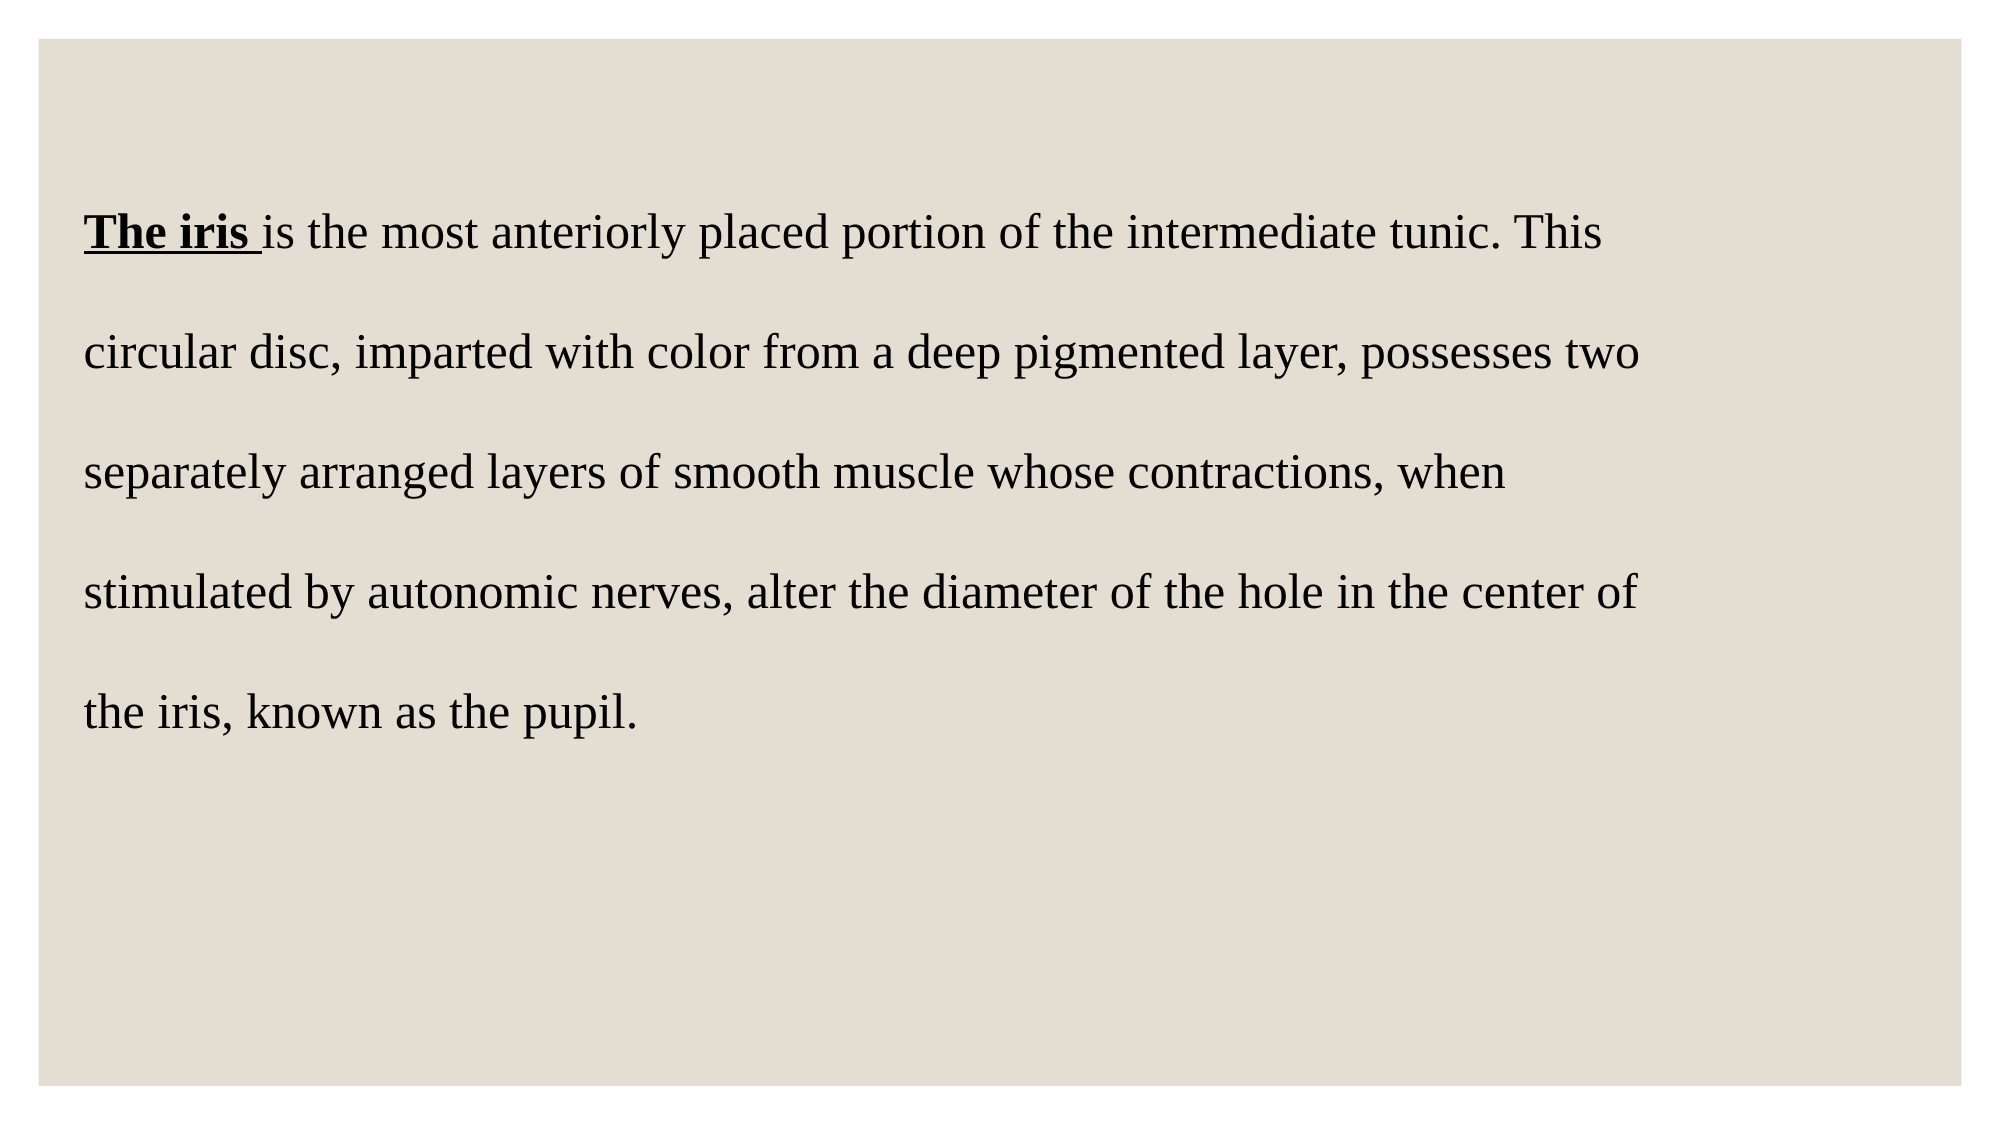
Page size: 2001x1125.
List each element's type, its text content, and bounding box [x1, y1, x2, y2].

text_box The iris is the most anteriorly placed portion of the intermediate tunic. This circular disc, imparted with color from a deep pigmented layer, possesses two separately arranged layers of smooth muscle whose contractions, when stimulated by autonomic nerves, alter the diameter of the hole in the center of the iris, known as the pupil. [68, 130, 1695, 746]
